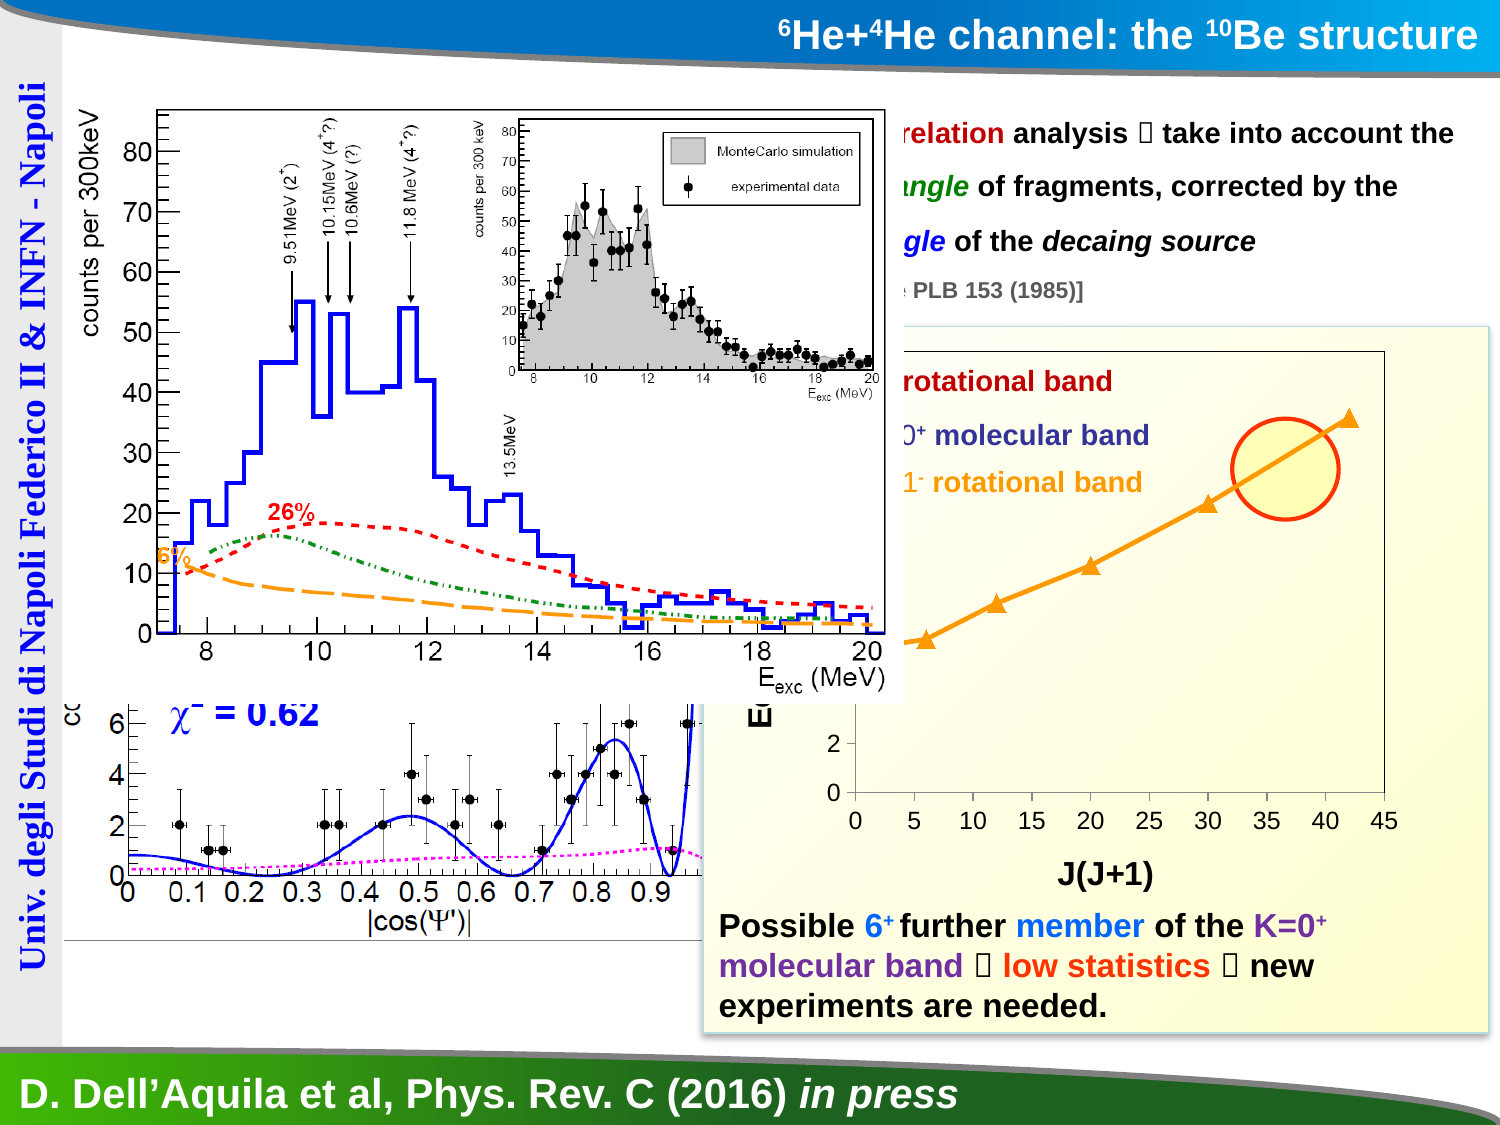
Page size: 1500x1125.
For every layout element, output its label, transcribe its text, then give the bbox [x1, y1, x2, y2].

picture [64, 89, 904, 943]
text_box D. Dell’Aquila et al, Phys. Rev. C (2016) in press [4, 1059, 975, 1125]
text_box [0, 946, 63, 1049]
text_box Univ. degli Studi di Napoli Federico II & INFN - Napoli [0, 67, 60, 987]
text_box Angular correlation analysis  take into account the y opening angle of fragments, corrected by the qcm recoil angle of the decaing source [Marsh and Rae PLB 153 (1985)] [731, 89, 1500, 311]
text_box [0, 0, 1500, 75]
text_box [0, 3, 63, 91]
text_box 6He+4He channel: the 10Be structure [763, 0, 1494, 65]
text_box [975, 1067, 1500, 1125]
text_box [0, 1049, 718, 1125]
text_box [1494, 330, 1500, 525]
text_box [702, 326, 1490, 1034]
